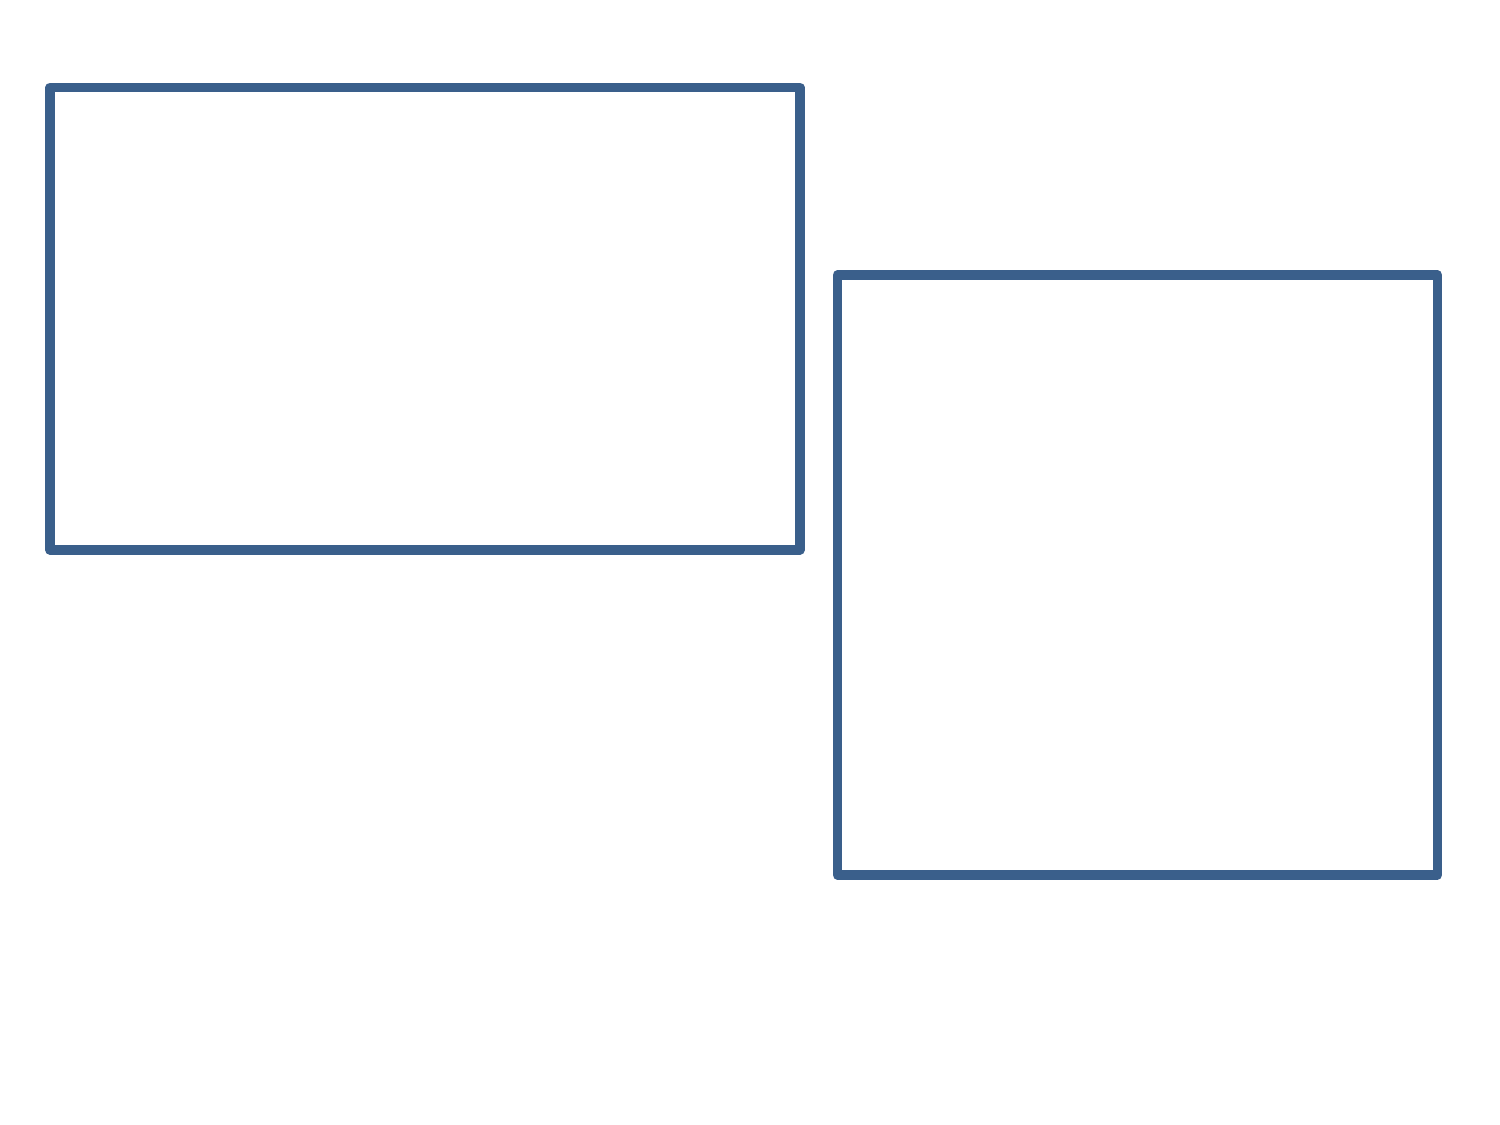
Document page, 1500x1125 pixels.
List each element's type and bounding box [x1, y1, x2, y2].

text_box [48, 85, 802, 552]
text_box [835, 273, 1439, 877]
